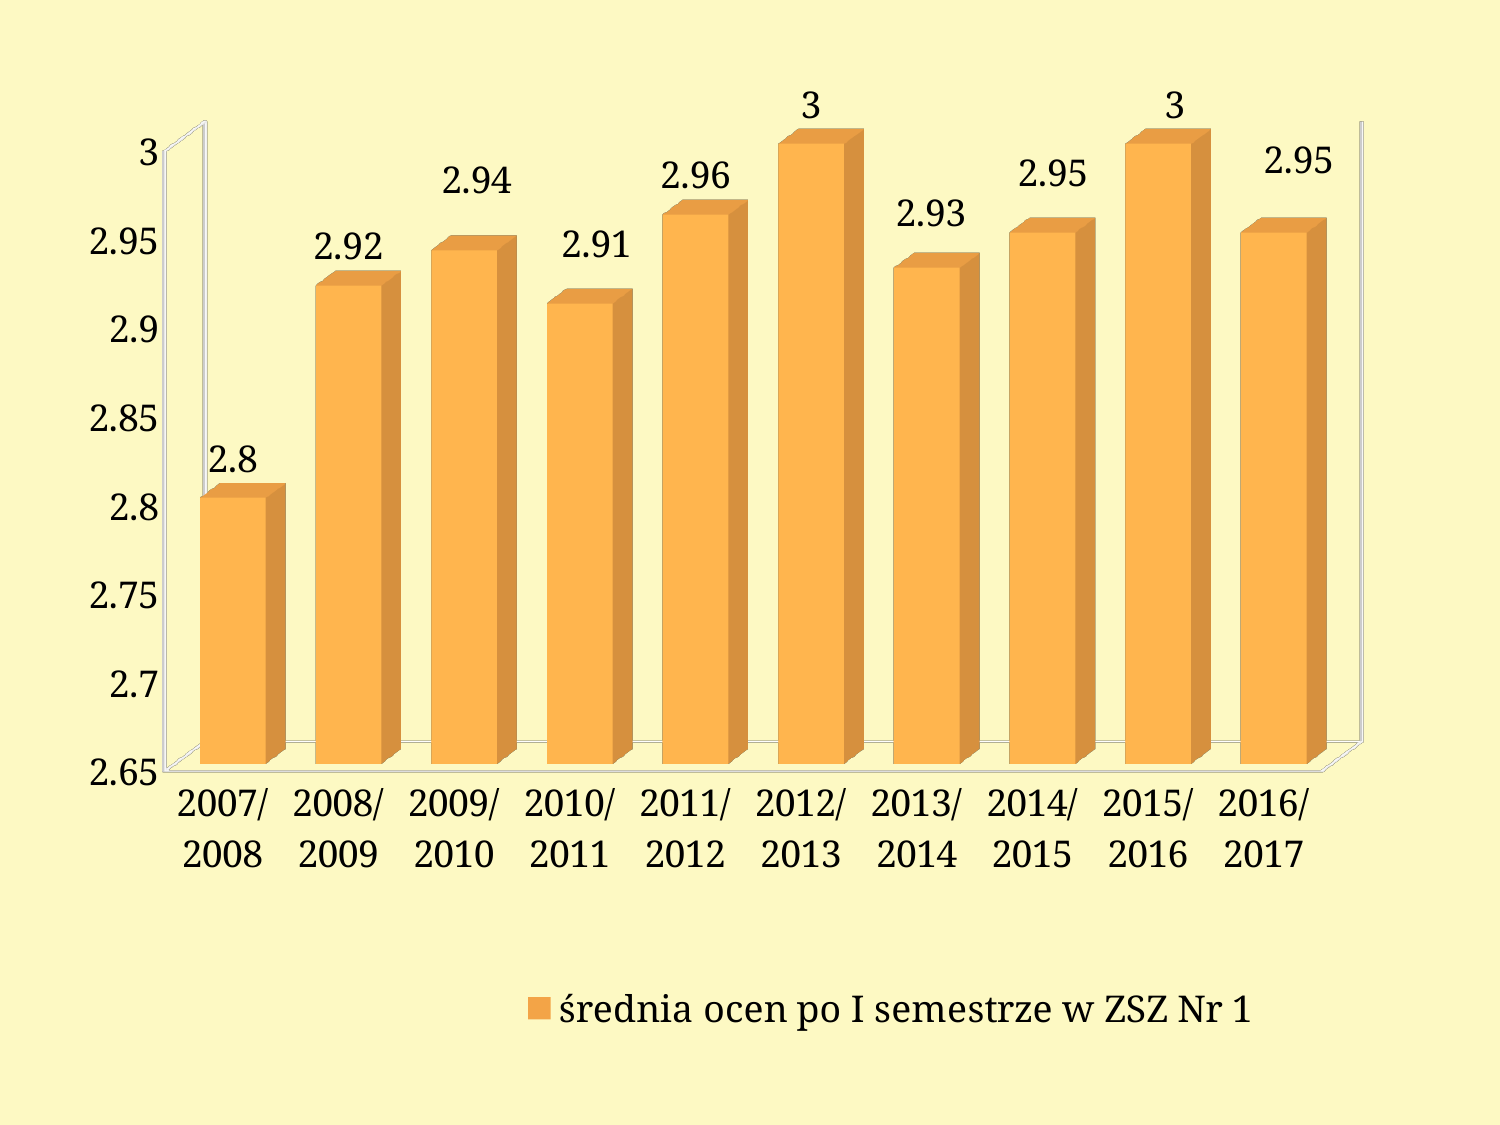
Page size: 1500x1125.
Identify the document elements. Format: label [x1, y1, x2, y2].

chart [90, 81, 1422, 1057]
